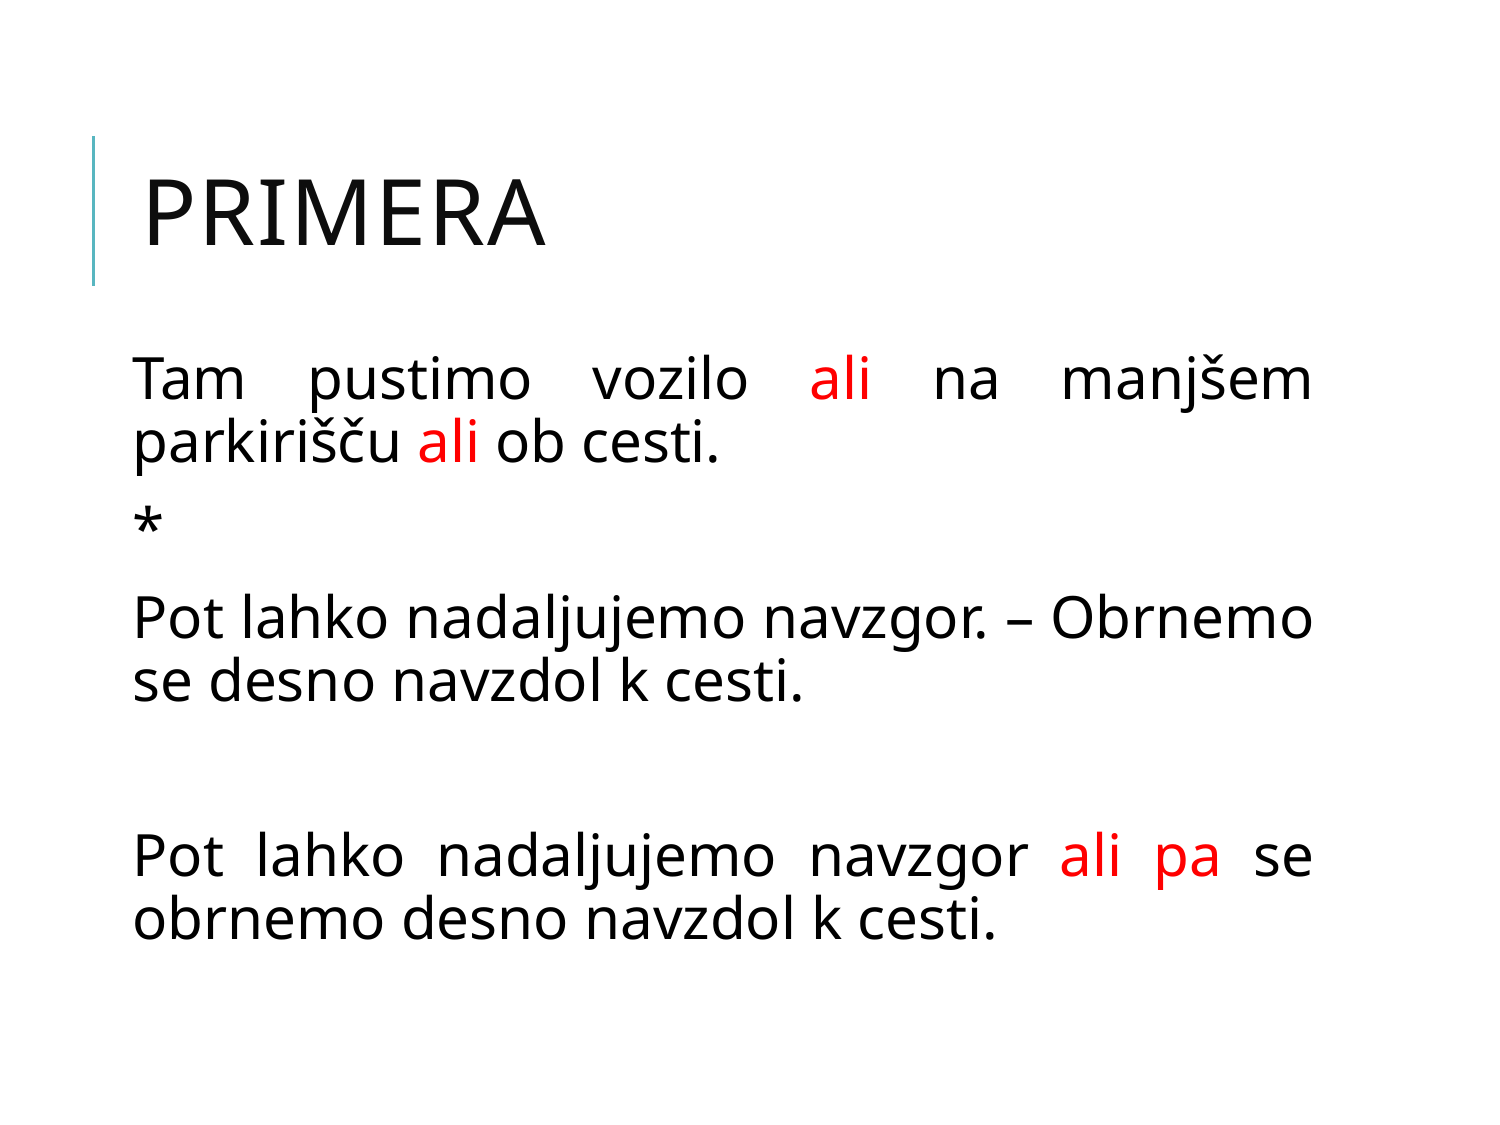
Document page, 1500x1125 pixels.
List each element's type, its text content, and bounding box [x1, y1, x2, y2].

list Tam pustimo vozilo ali na manjšem parkirišču ali ob cesti. * Pot lahko nadaljujemo navzgor. – Obrnemo se desno navzdol k cesti. Pot lahko nadaljujemo navzgor ali pa se obrnemo desno navzdol k cesti. [87, 341, 1322, 1003]
title primera [126, 96, 1322, 341]
